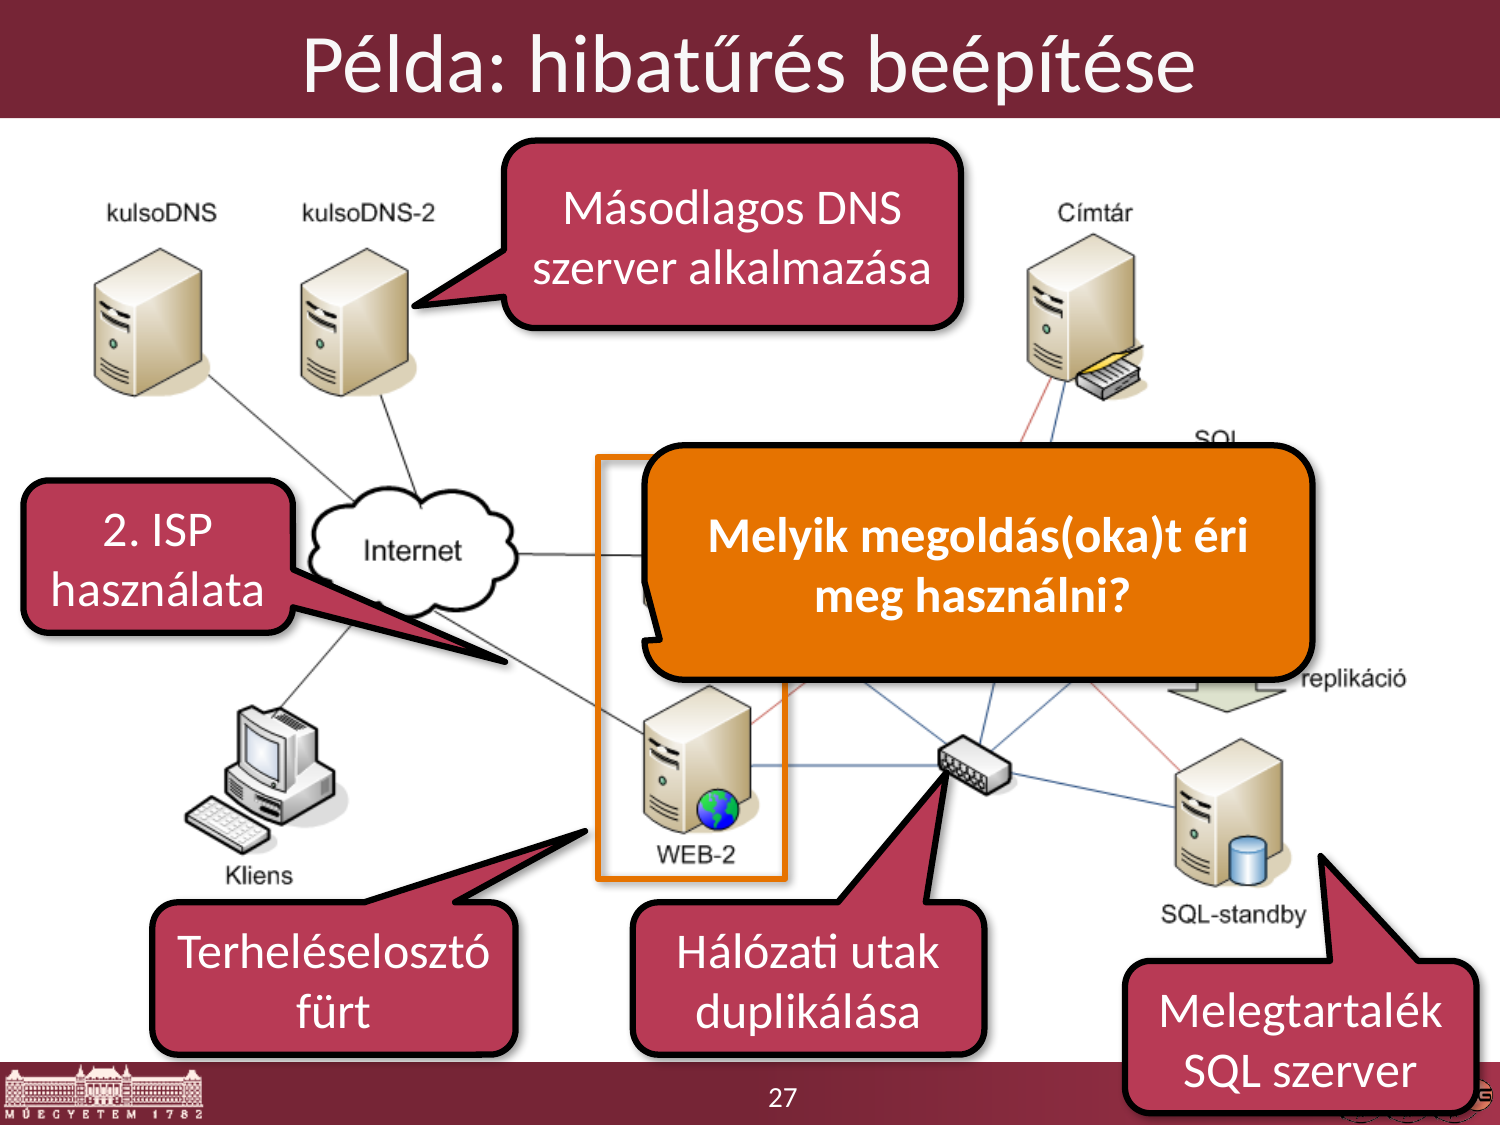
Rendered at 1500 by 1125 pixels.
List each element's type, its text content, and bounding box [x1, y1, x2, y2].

picture [0, 1063, 209, 1123]
picture [1318, 1065, 1494, 1125]
text_box Hálózati utak duplikálása [630, 938, 987, 1057]
text_box Melegtartalék SQL szerver [1122, 938, 1479, 1116]
picture [93, 195, 1407, 930]
text_box Másodlagos DNS szerver alkalmazása [501, 138, 963, 193]
title Példa: hibatűrés beépítése [0, 0, 1500, 119]
text_box 2. ISP használata [21, 478, 88, 635]
text_box Terheléselosztó fürt [150, 938, 518, 1057]
